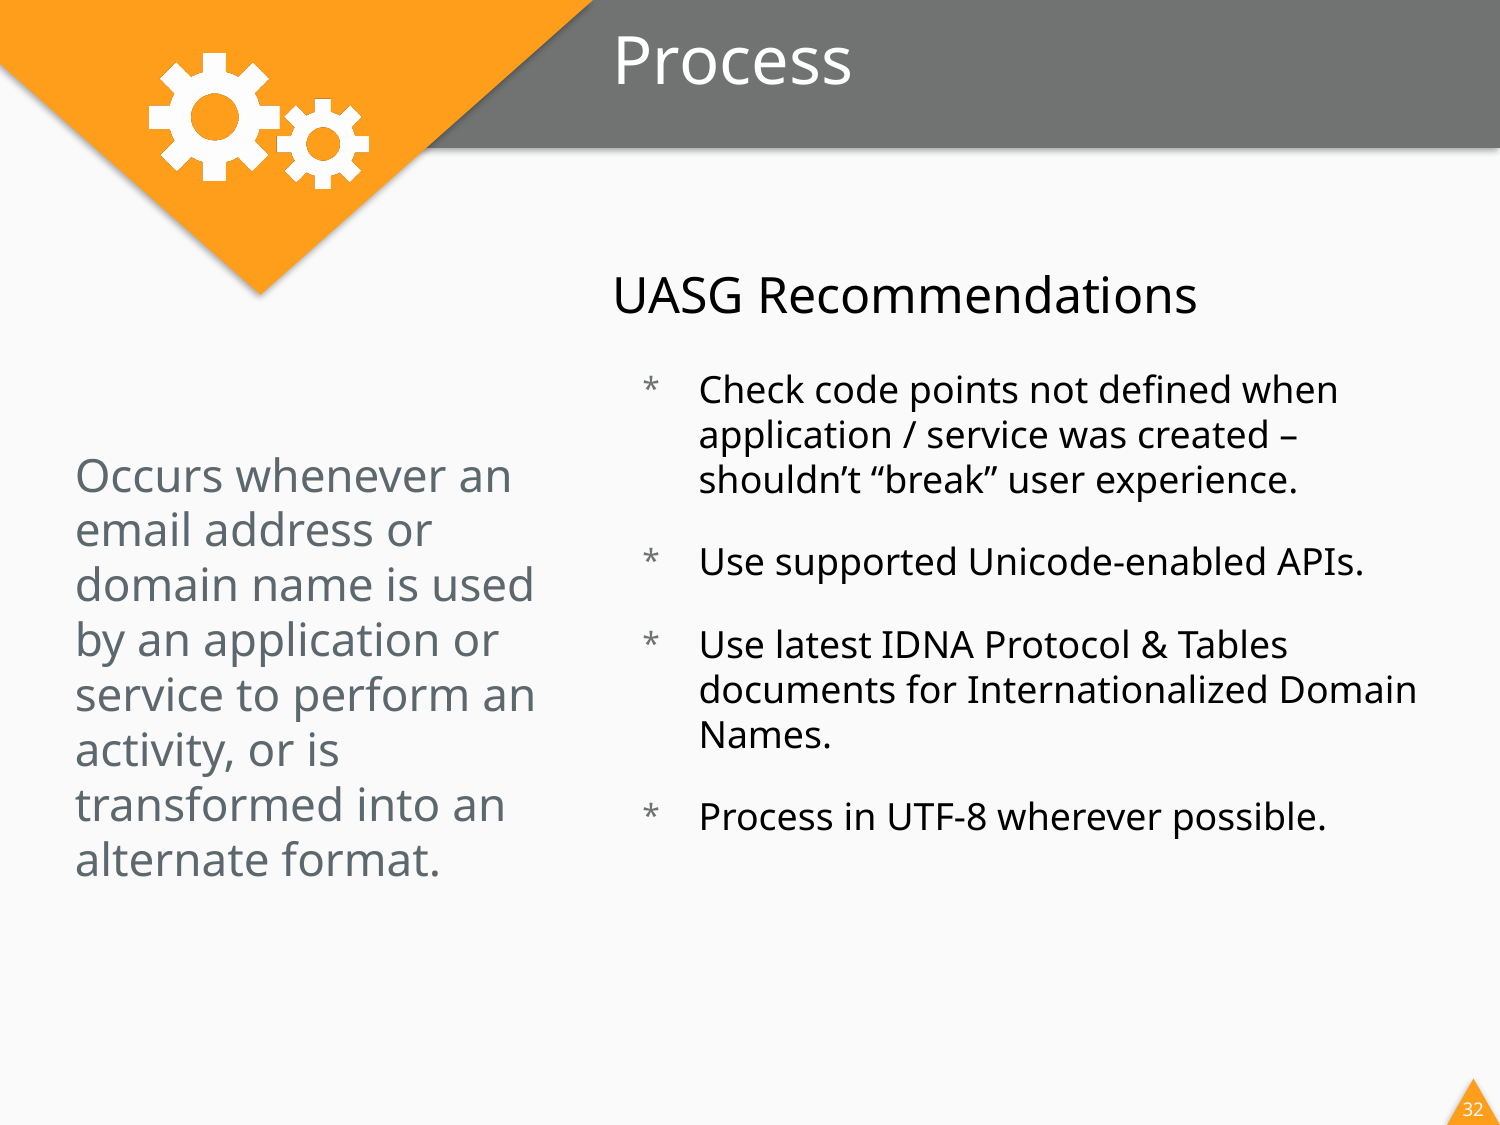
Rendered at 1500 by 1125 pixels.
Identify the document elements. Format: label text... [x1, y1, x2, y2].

text_box Occurs whenever an email address or domain name is used by an application or service to perform an activity, or is transformed into an alternate format. [60, 438, 572, 894]
text_box UASG Recommendations Check code points not defined when application / service was created – shouldn’t “break” user experience. Use supported Unicode-enabled APIs. Use latest IDNA Protocol & Tables documents for Internationalized Domain Names. Process in UTF-8 wherever possible. [597, 256, 1444, 846]
title Process [597, 10, 1404, 140]
picture [148, 53, 369, 189]
